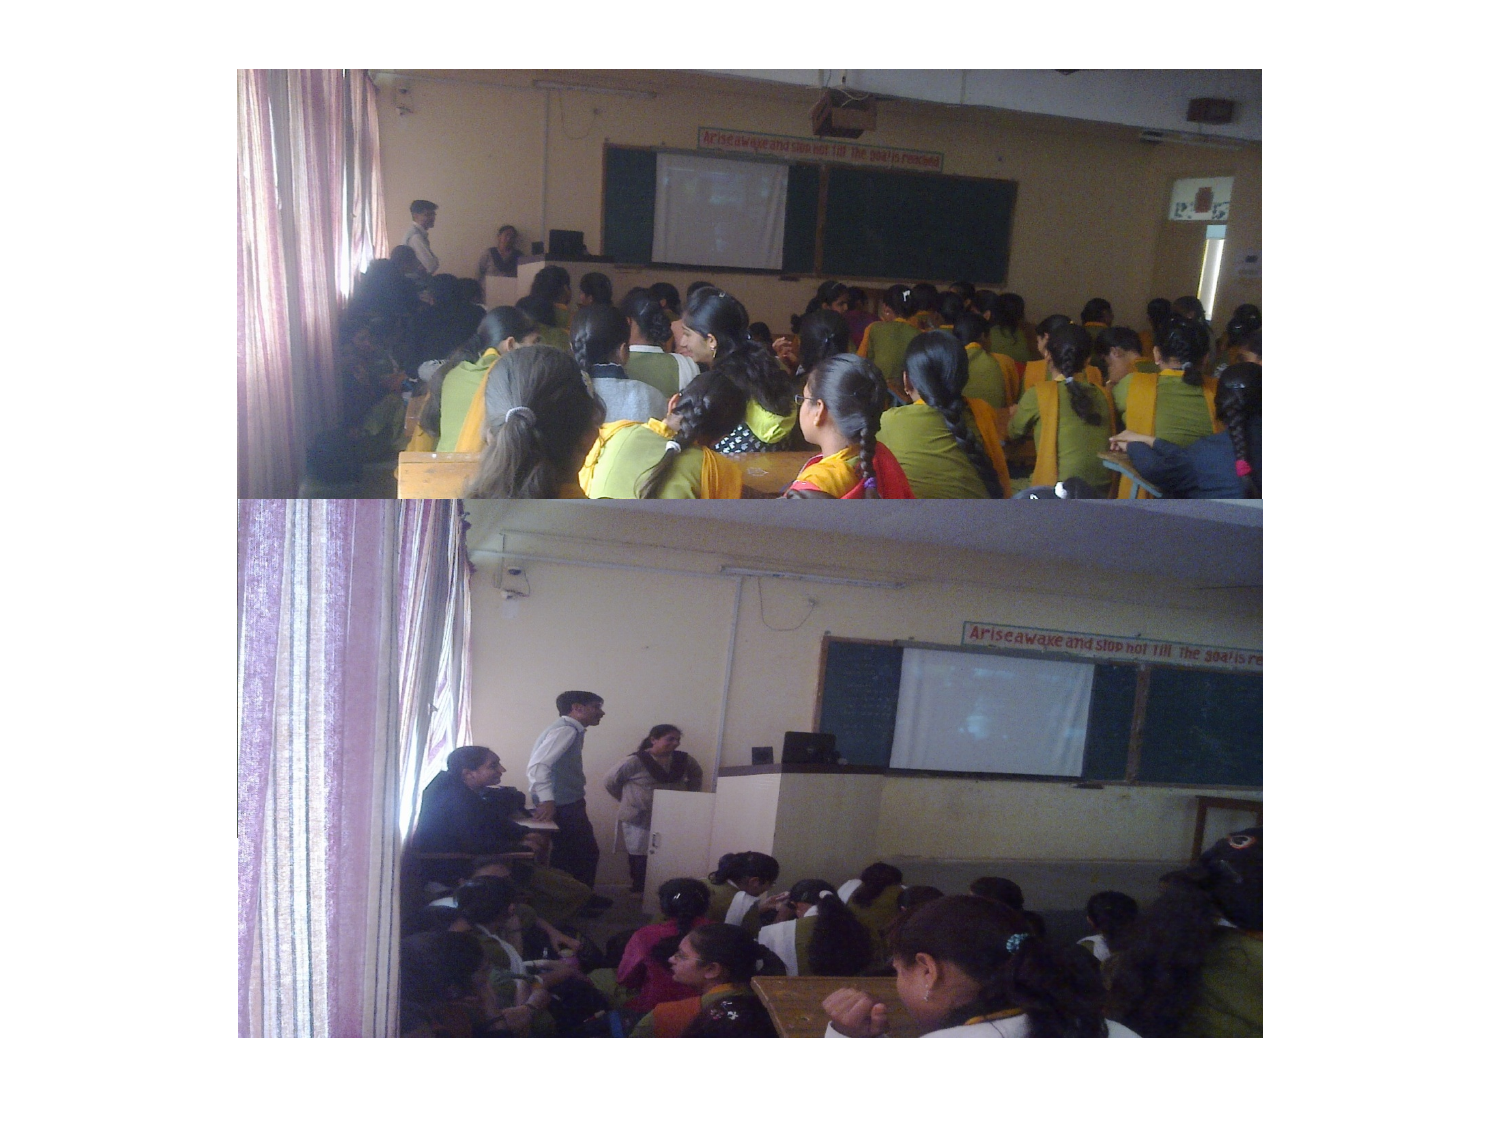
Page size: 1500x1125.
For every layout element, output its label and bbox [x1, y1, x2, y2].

picture [237, 69, 1263, 1038]
